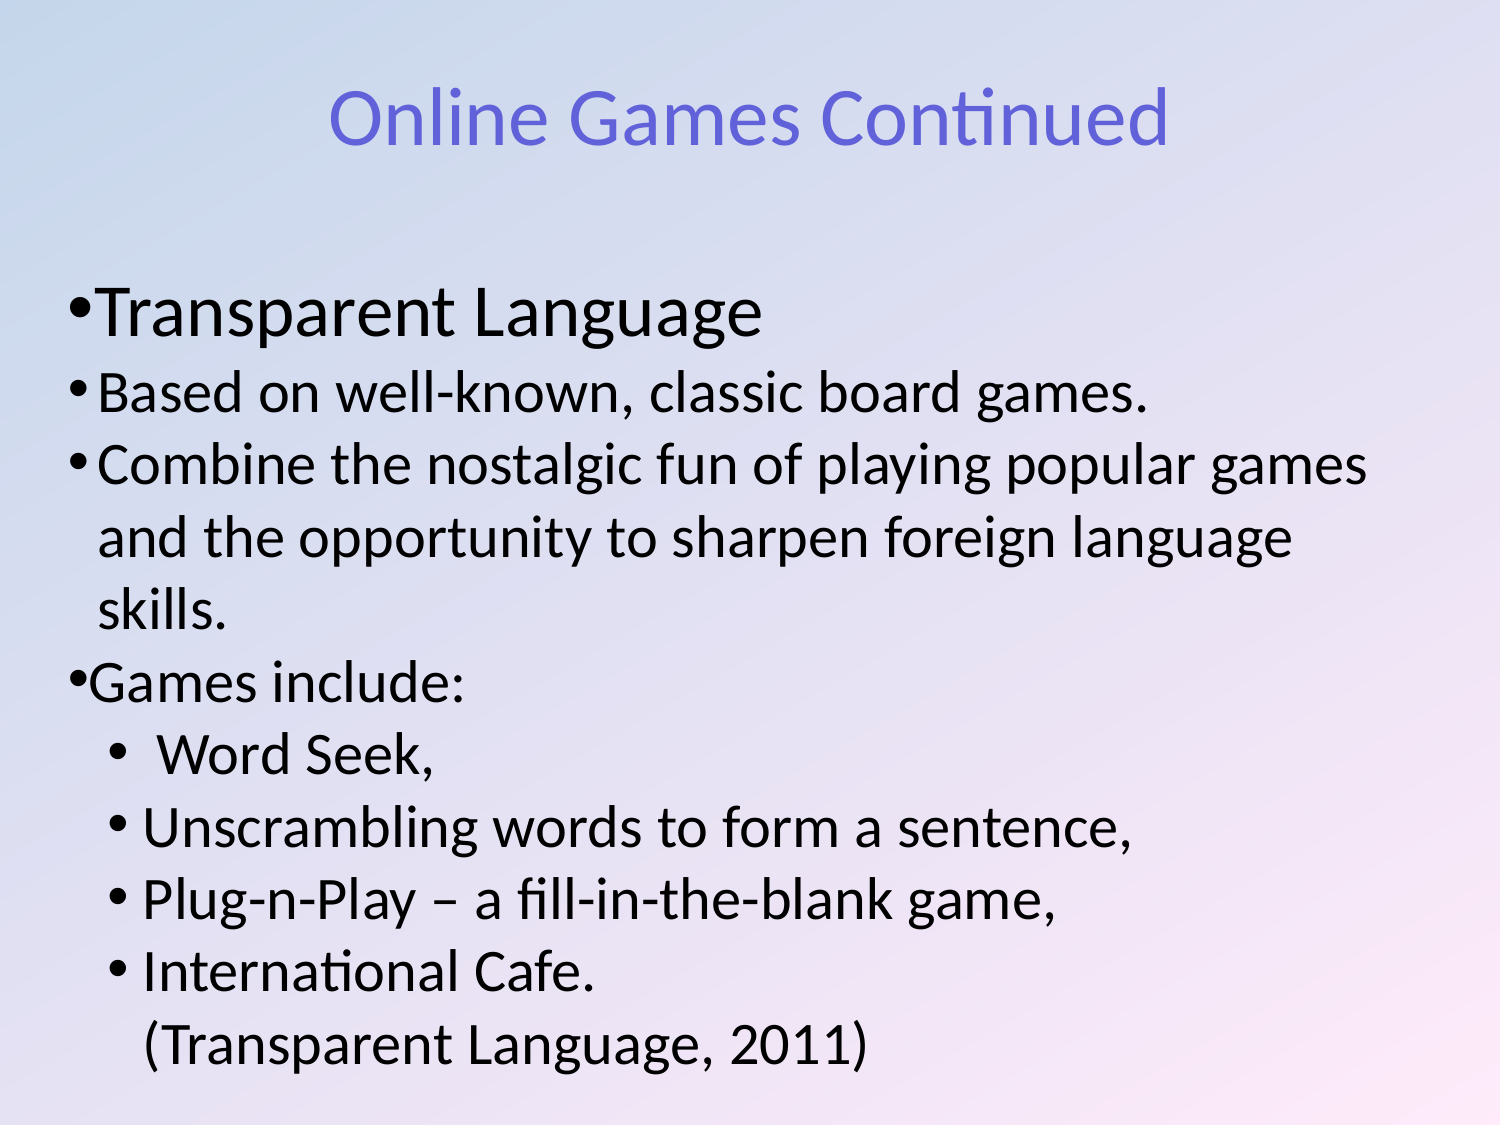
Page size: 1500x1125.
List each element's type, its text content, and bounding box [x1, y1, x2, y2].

text_box Online Games Continued Transparent Language Based on well-known, classic board games. Combine the nostalgic fun of playing popular games and the opportunity to sharpen foreign language skills. Games include: Word Seek, Unscrambling words to form a sentence, Plug-n-Play – a fill-in-the-blank game, International Cafe. (Transparent Language, 2011) [53, 54, 1447, 1084]
